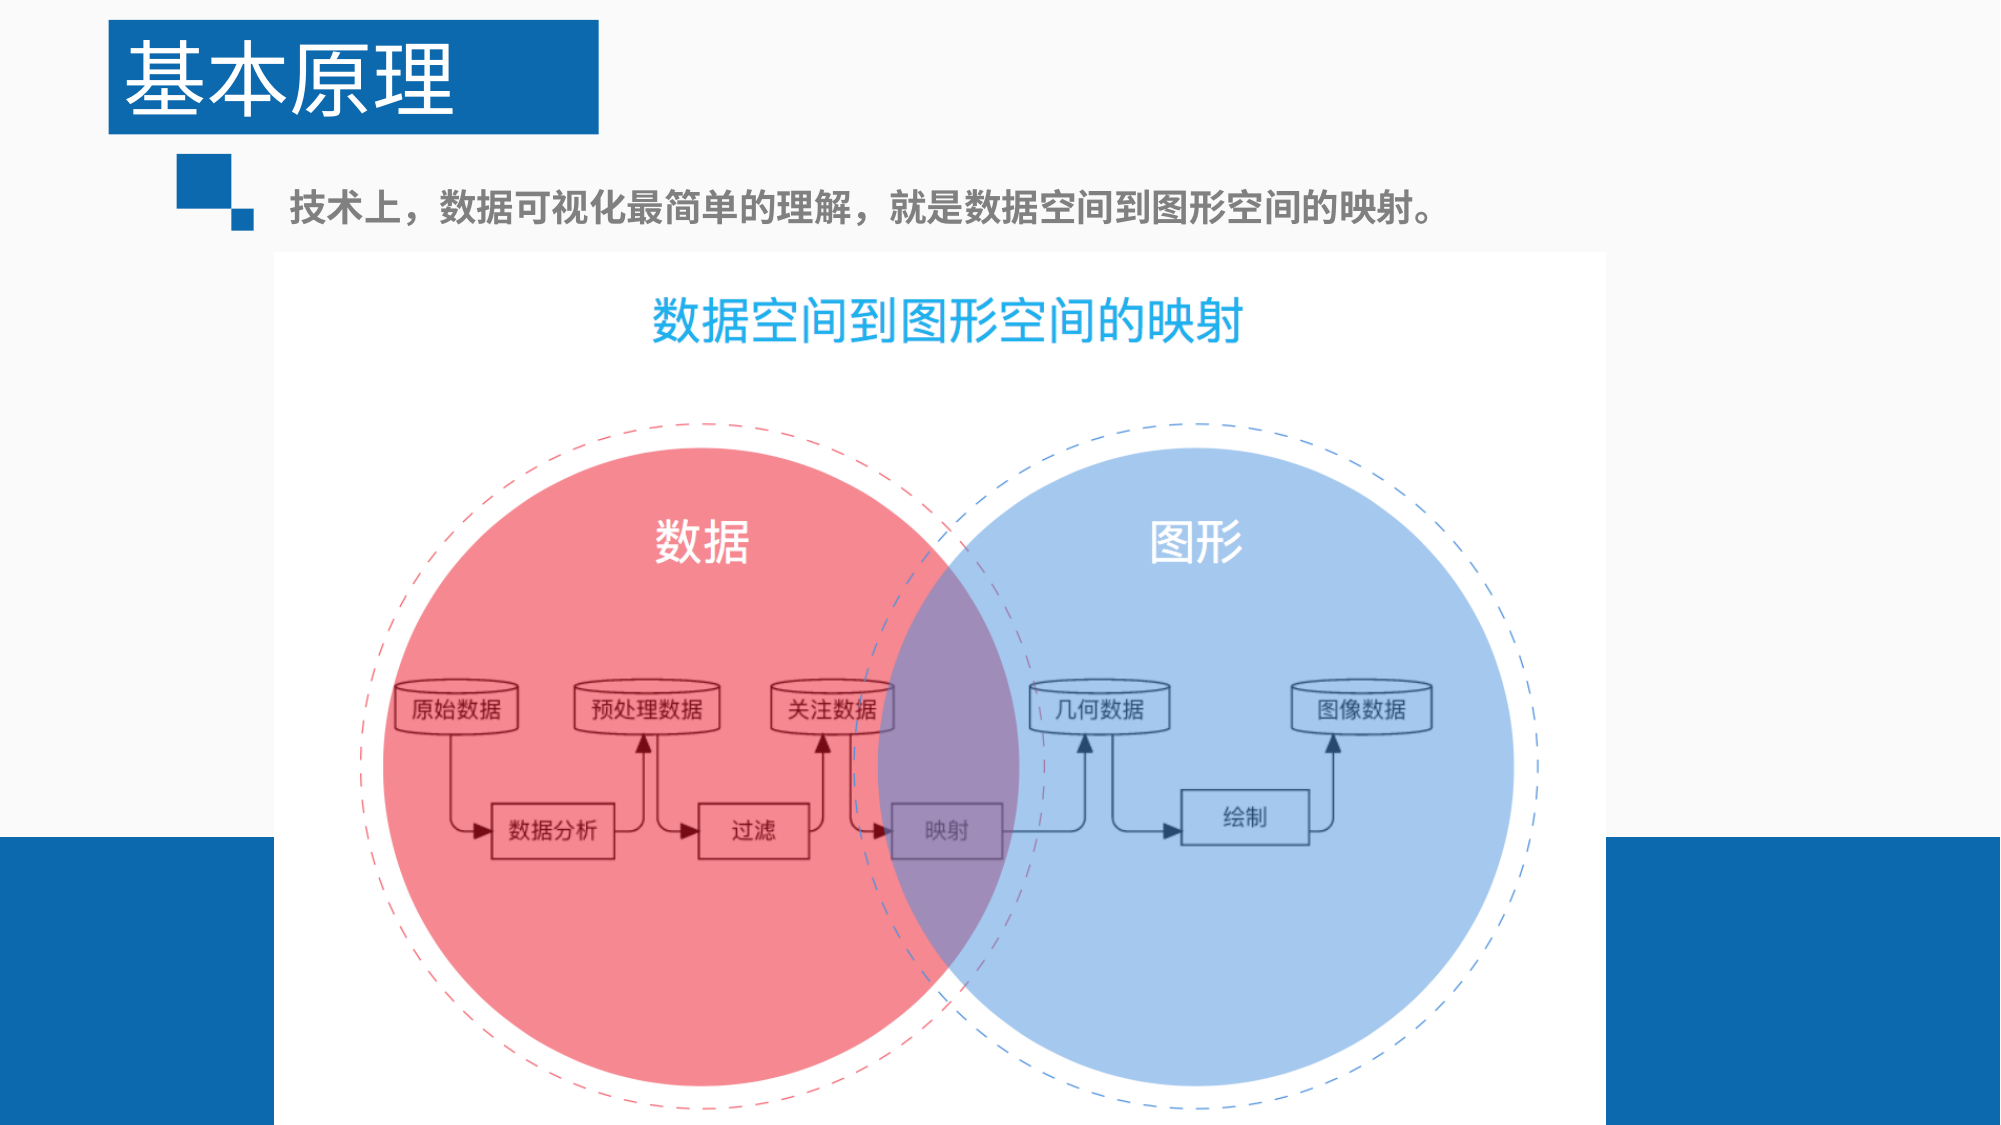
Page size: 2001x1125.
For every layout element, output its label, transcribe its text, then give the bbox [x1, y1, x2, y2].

text_box 基本原理 [108, 19, 599, 135]
text_box [1606, 836, 2000, 1125]
text_box 技术上，数据可视化最简单的理解，就是数据空间到图形空间的映射。 [274, 176, 1905, 236]
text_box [176, 153, 254, 231]
picture [274, 252, 1606, 1125]
text_box [0, 836, 274, 1125]
